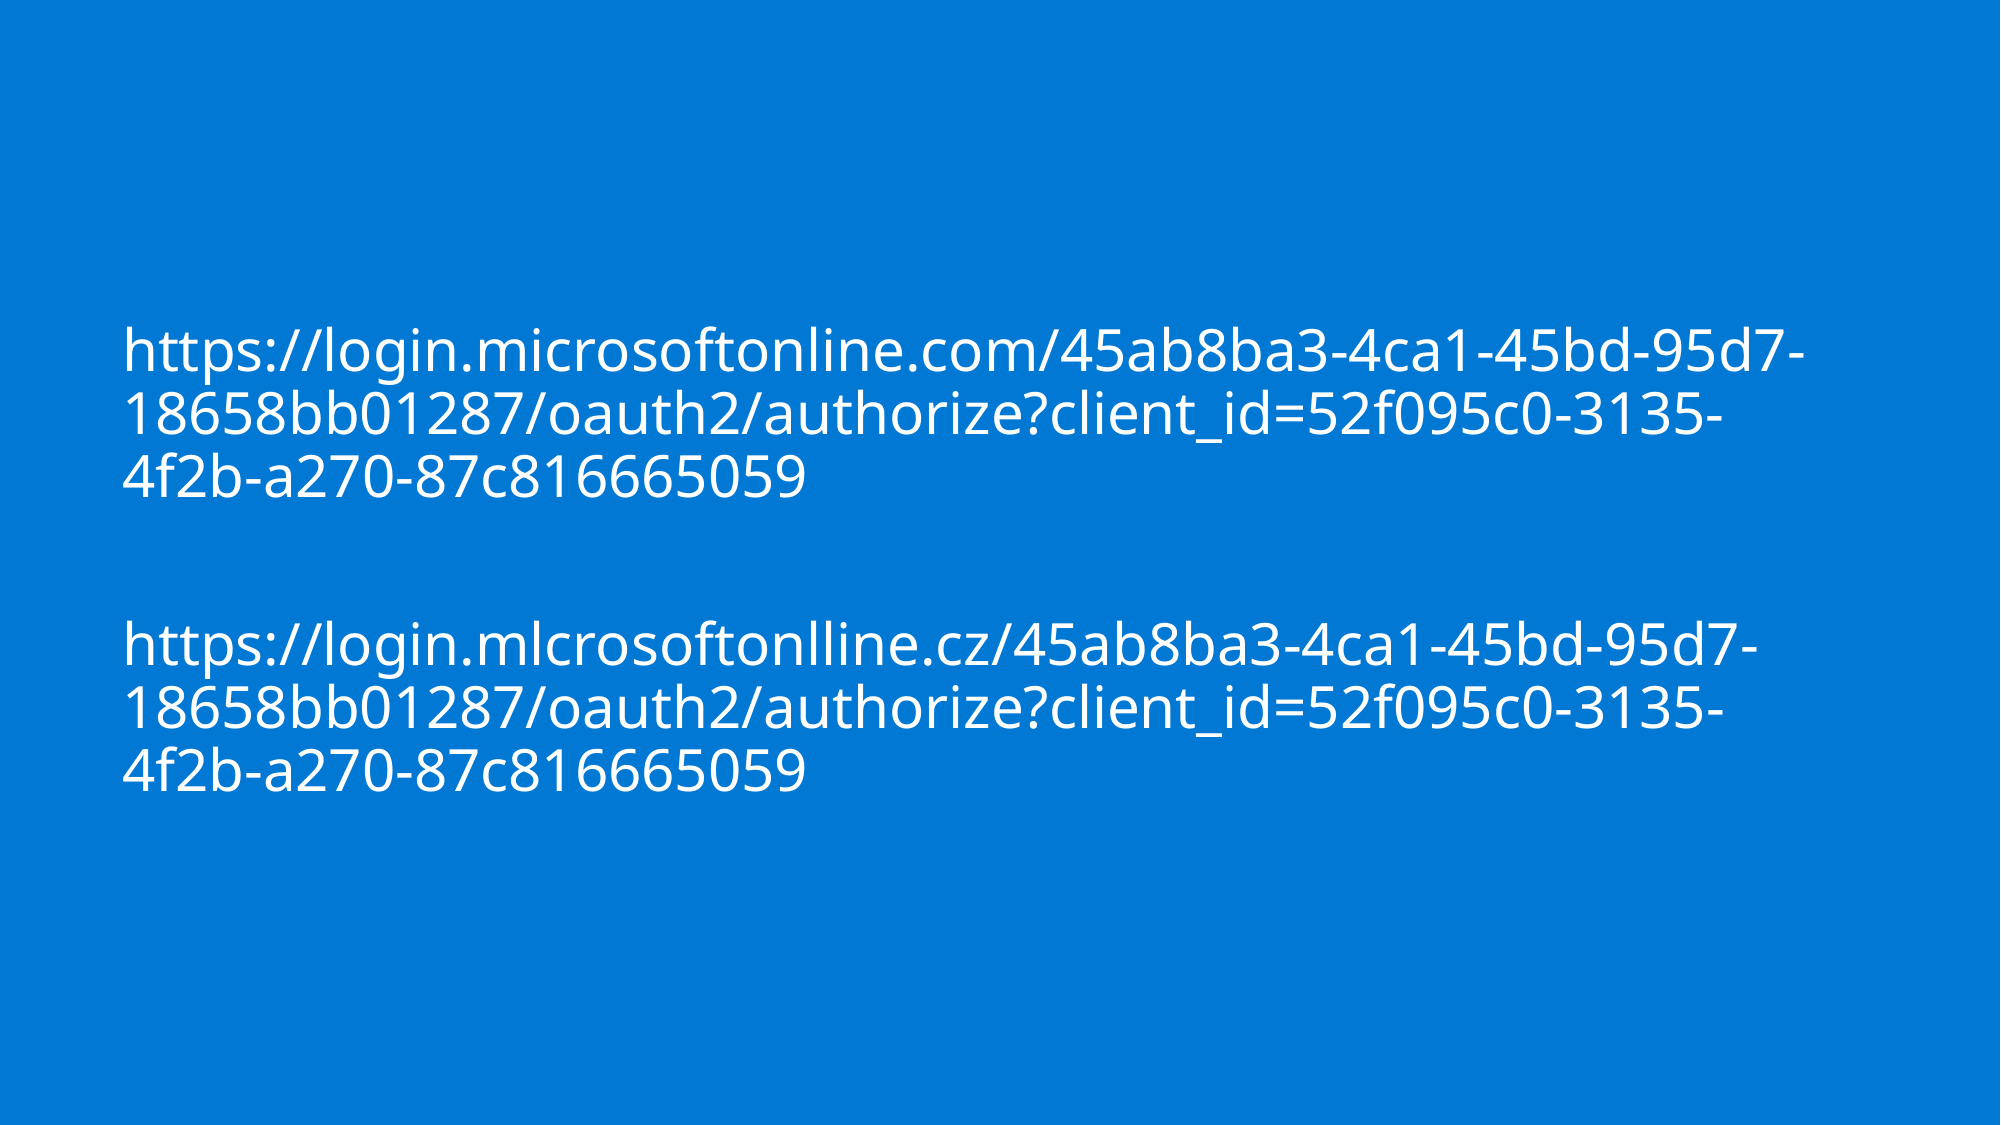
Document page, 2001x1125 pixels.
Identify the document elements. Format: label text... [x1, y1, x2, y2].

list https://login.microsoftonline.com/45ab8ba3-4ca1-45bd-95d7-18658bb01287/oauth2/authorize?client_id=52f095c0-3135-4f2b-a270-87c816665059 https://login.mlcrosoftonlline.cz/45ab8ba3-4ca1-45bd-95d7-18658bb01287/oauth2/authorize?client_id=52f095c0-3135-4f2b-a270-87c816665059 [107, 202, 1829, 923]
